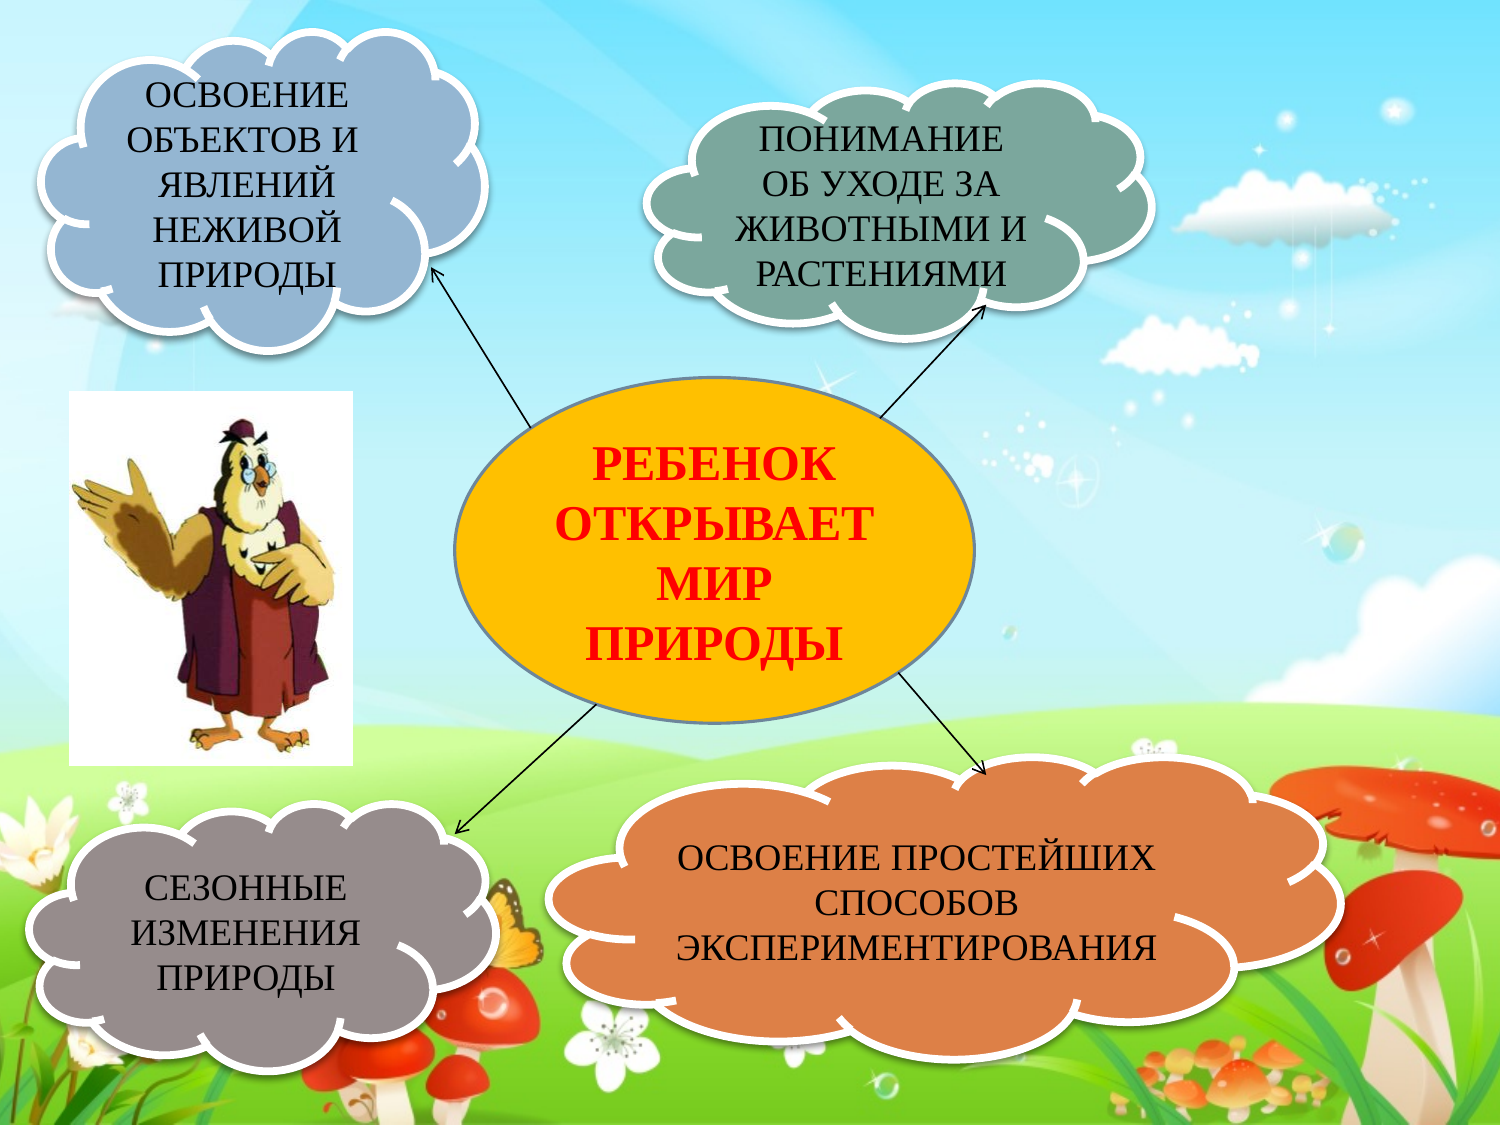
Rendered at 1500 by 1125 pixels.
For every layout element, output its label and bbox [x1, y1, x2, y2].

text_box [879, 304, 987, 419]
text_box [454, 703, 597, 835]
text_box [898, 672, 987, 776]
text_box [430, 266, 532, 429]
picture [0, 0, 1500, 1125]
